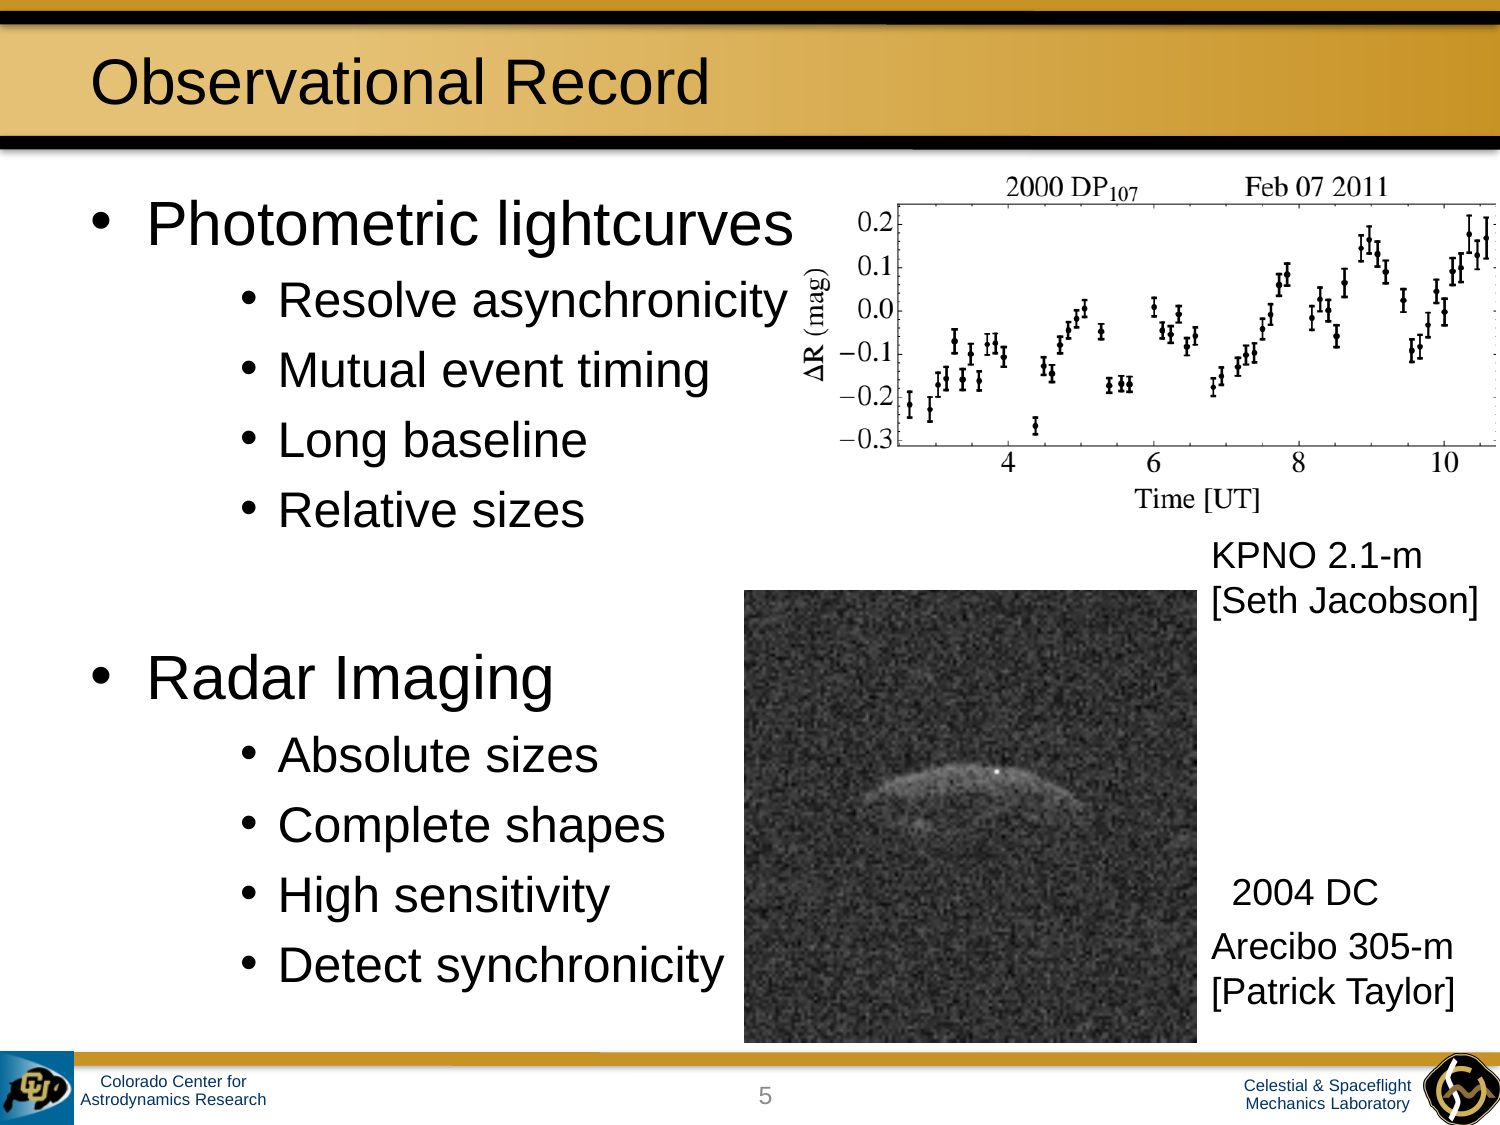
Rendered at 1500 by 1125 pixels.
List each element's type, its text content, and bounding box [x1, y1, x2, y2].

slide_number 5 [712, 1065, 788, 1125]
title Observational Record [75, 32, 1425, 125]
text_box KPNO 2.1-m [Seth Jacobson] [1196, 523, 1496, 629]
picture [801, 174, 1497, 513]
picture [1423, 1053, 1500, 1125]
list Photometric lightcurves Resolve asynchronicity Mutual event timing Long baseline Relative sizes Radar Imaging Absolute sizes Complete shapes High sensitivity Detect synchronicity [75, 174, 1425, 1043]
picture [744, 590, 1197, 1043]
text_box Arecibo 305-m [Patrick Taylor] [1202, 914, 1496, 1020]
picture [2, 1055, 71, 1119]
text_box 2004 DC [1216, 860, 1395, 921]
